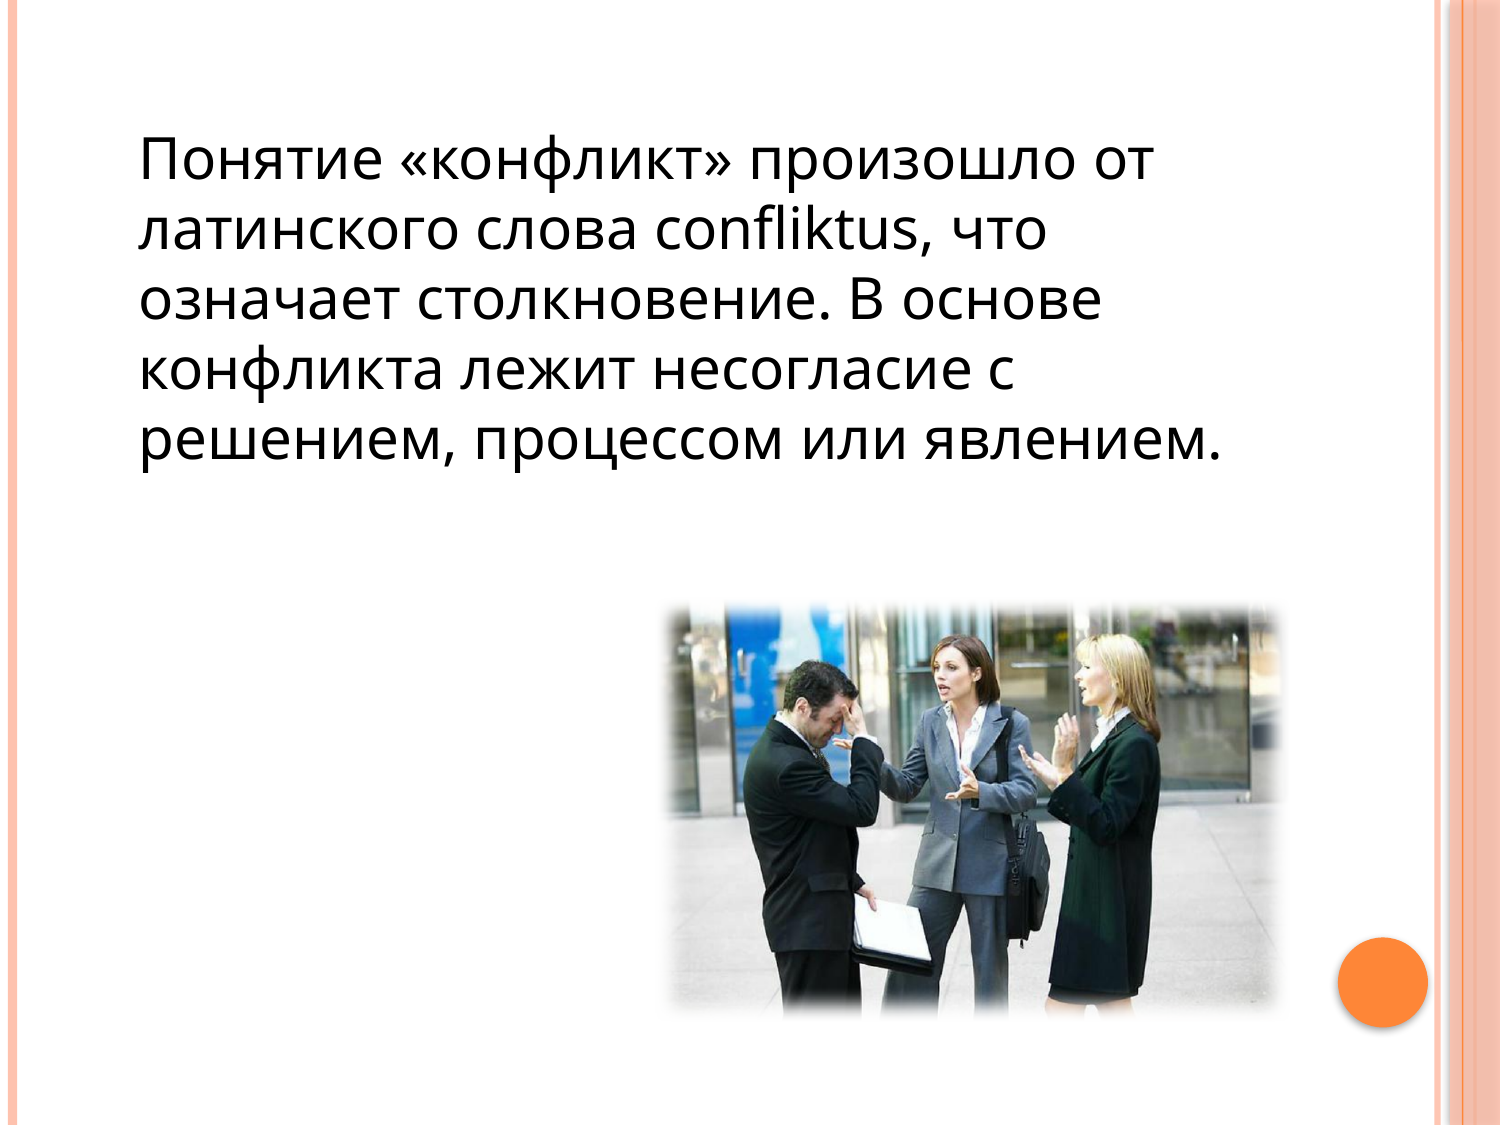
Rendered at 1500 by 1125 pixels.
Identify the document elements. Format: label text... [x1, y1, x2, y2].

text_box Понятие «конфликт» произошло от латинского слова confliktus, что означает столкновение. В основе конфликта лежит несогласие с решением, процессом или явлением. [123, 113, 1270, 479]
picture [654, 597, 1291, 1022]
